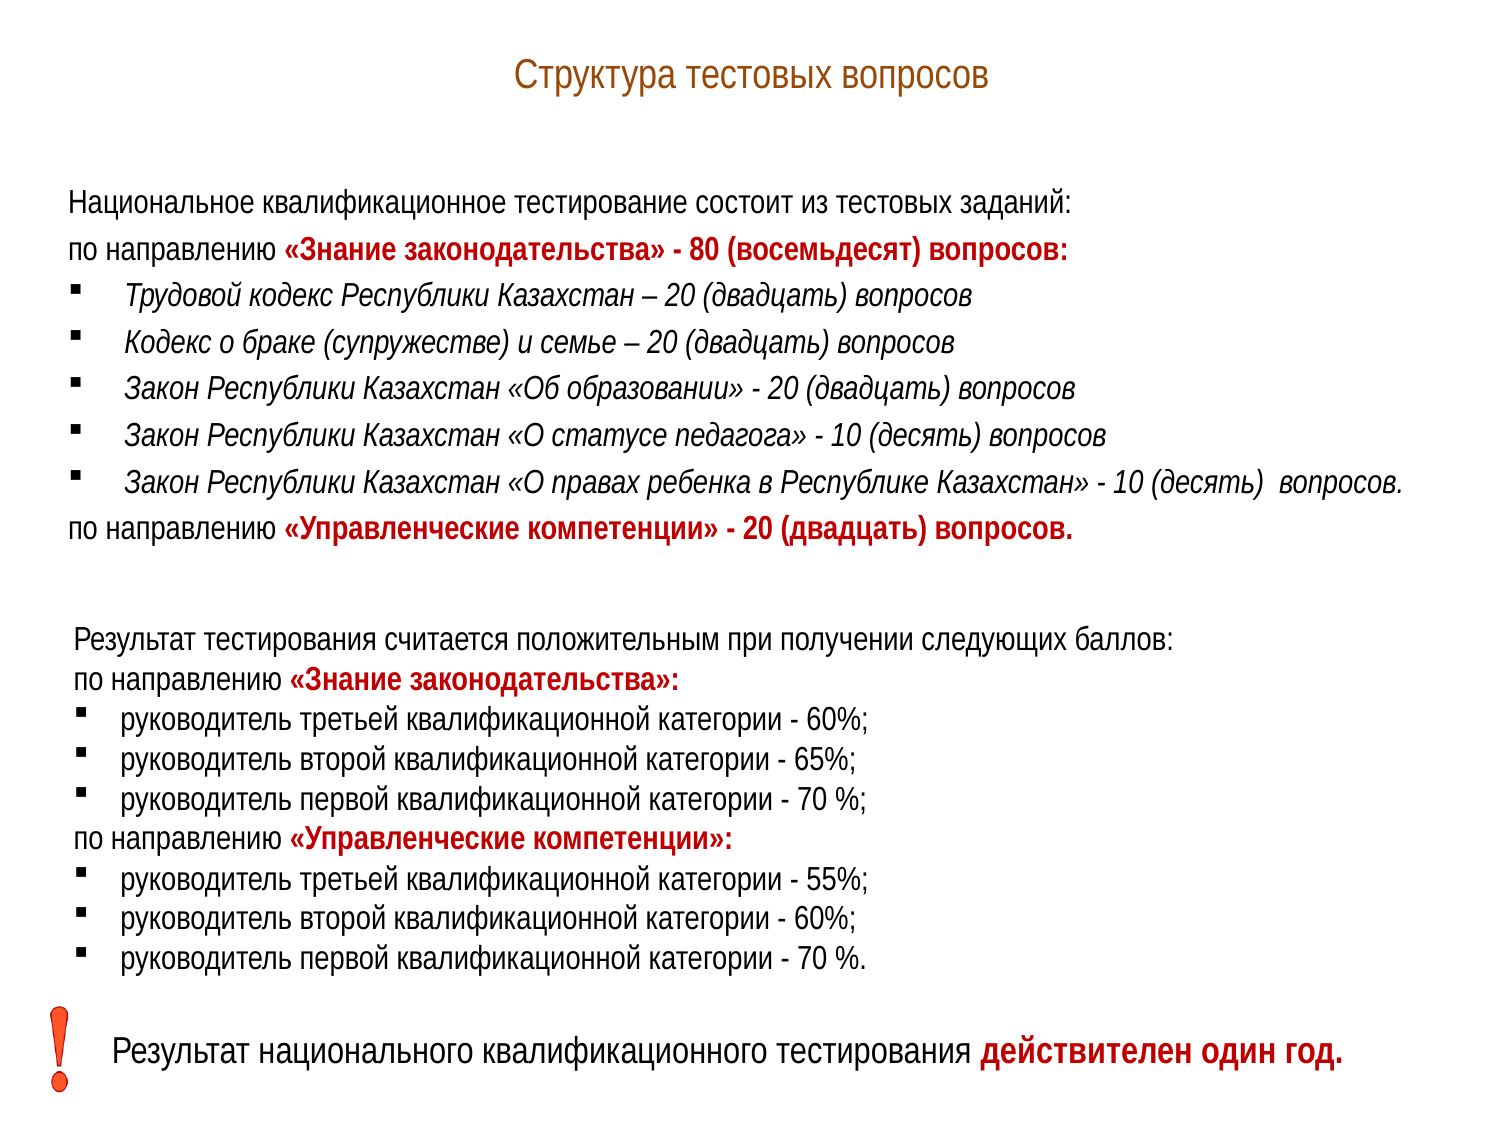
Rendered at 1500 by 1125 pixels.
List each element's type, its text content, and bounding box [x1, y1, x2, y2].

text_box Результат национального квалификационного тестирования действителен один год. [101, 1018, 1480, 1079]
title Структура тестовых вопросов [76, 30, 1427, 114]
text_box Результат тестирования считается положительным при получении следующих баллов: по направлению «Знание законодательства»: руководитель третьей квалификационной категории - 60%; руководитель второй квалификационной категории - 65%; руководитель первой квалификационной категории - 70 %; по направлению «Управленческие компетенции»: руководитель третьей квалификационной категории - 55%; руководитель второй квалификационной категории - 60%; руководитель первой квалификационной категории - 70 %. [58, 609, 1500, 984]
picture [20, 1005, 98, 1094]
list Национальное квалификационное тестирование состоит из тестовых заданий: по направлению «Знание законодательства» - 80 (восемьдесят) вопросов: Трудовой кодекс Республики Казахстан – 20 (двадцать) вопросов Кодекс о браке (супружестве) и семье – 20 (двадцать) вопросов Закон Республики Казахстан «Об образовании» - 20 (двадцать) вопросов Закон Республики Казахстан «О статусе педагога» - 10 (десять) вопросов Закон Республики Казахстан «О правах ребенка в Республике Казахстан» - 10 (десять) вопросов. по направлению «Управленческие компетенции» - 20 (двадцать) вопросов. [53, 172, 1447, 826]
